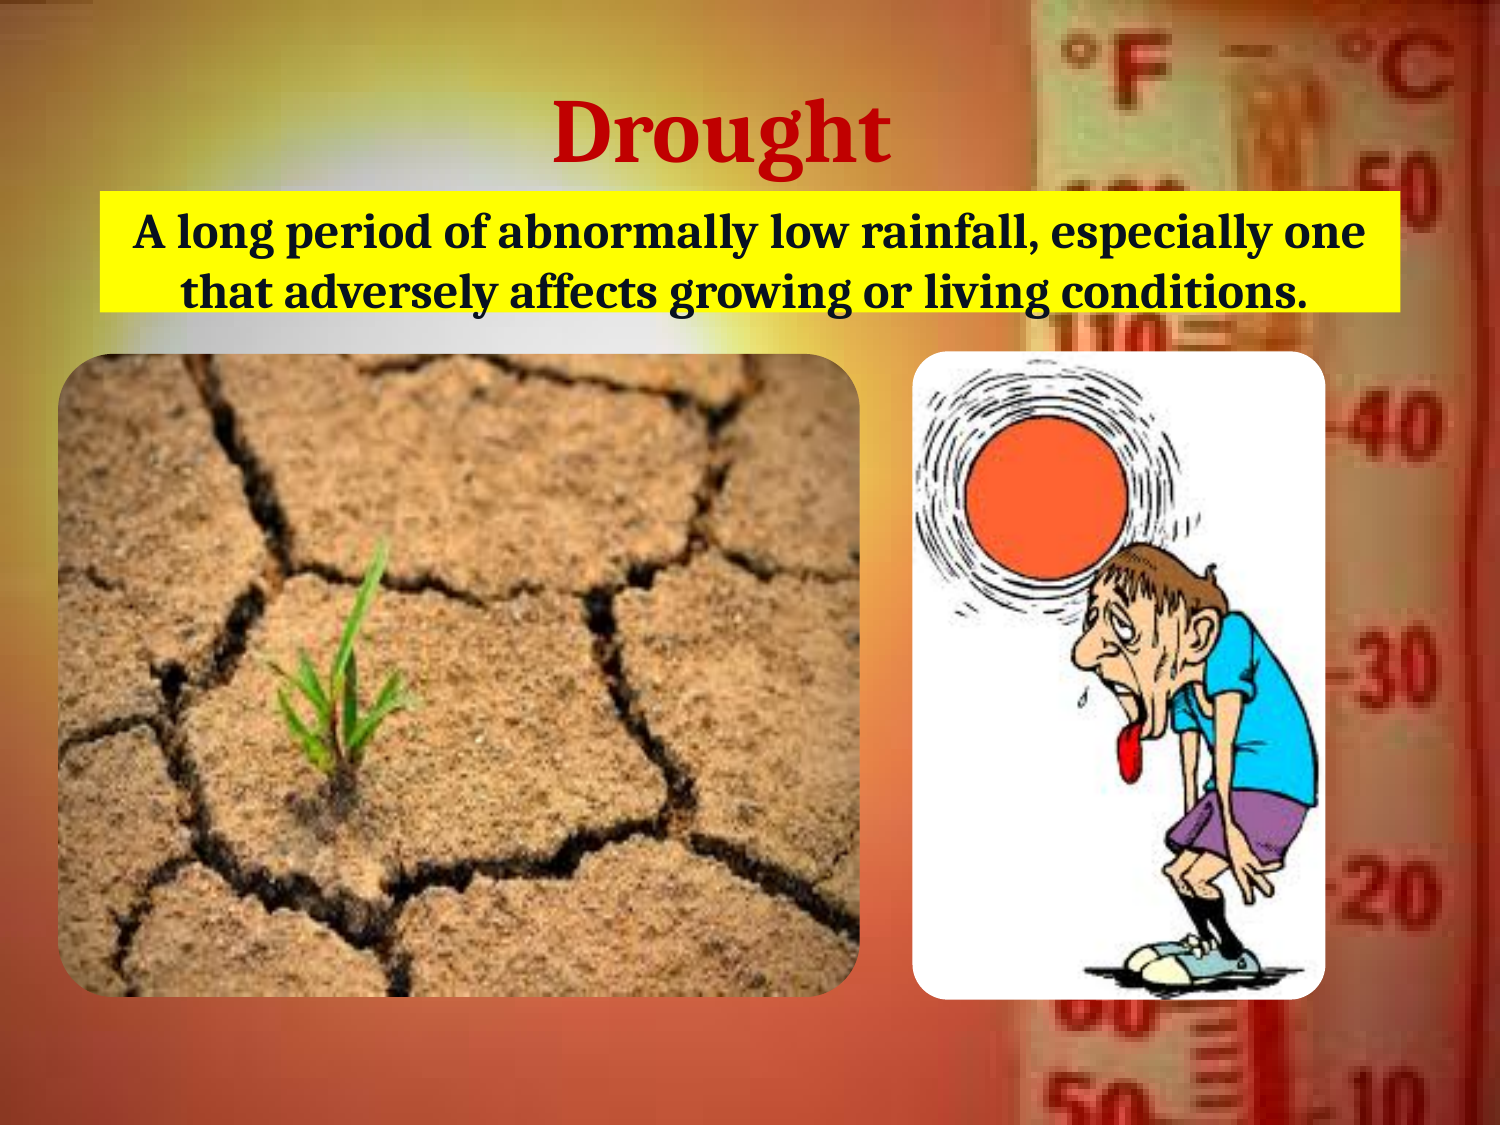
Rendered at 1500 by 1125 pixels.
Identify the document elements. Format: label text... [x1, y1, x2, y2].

list A long period of abnormally low rainfall, especially one that adversely affects growing or living conditions. [99, 191, 1401, 313]
picture [0, 0, 1500, 1125]
title Drought [137, 50, 1307, 191]
